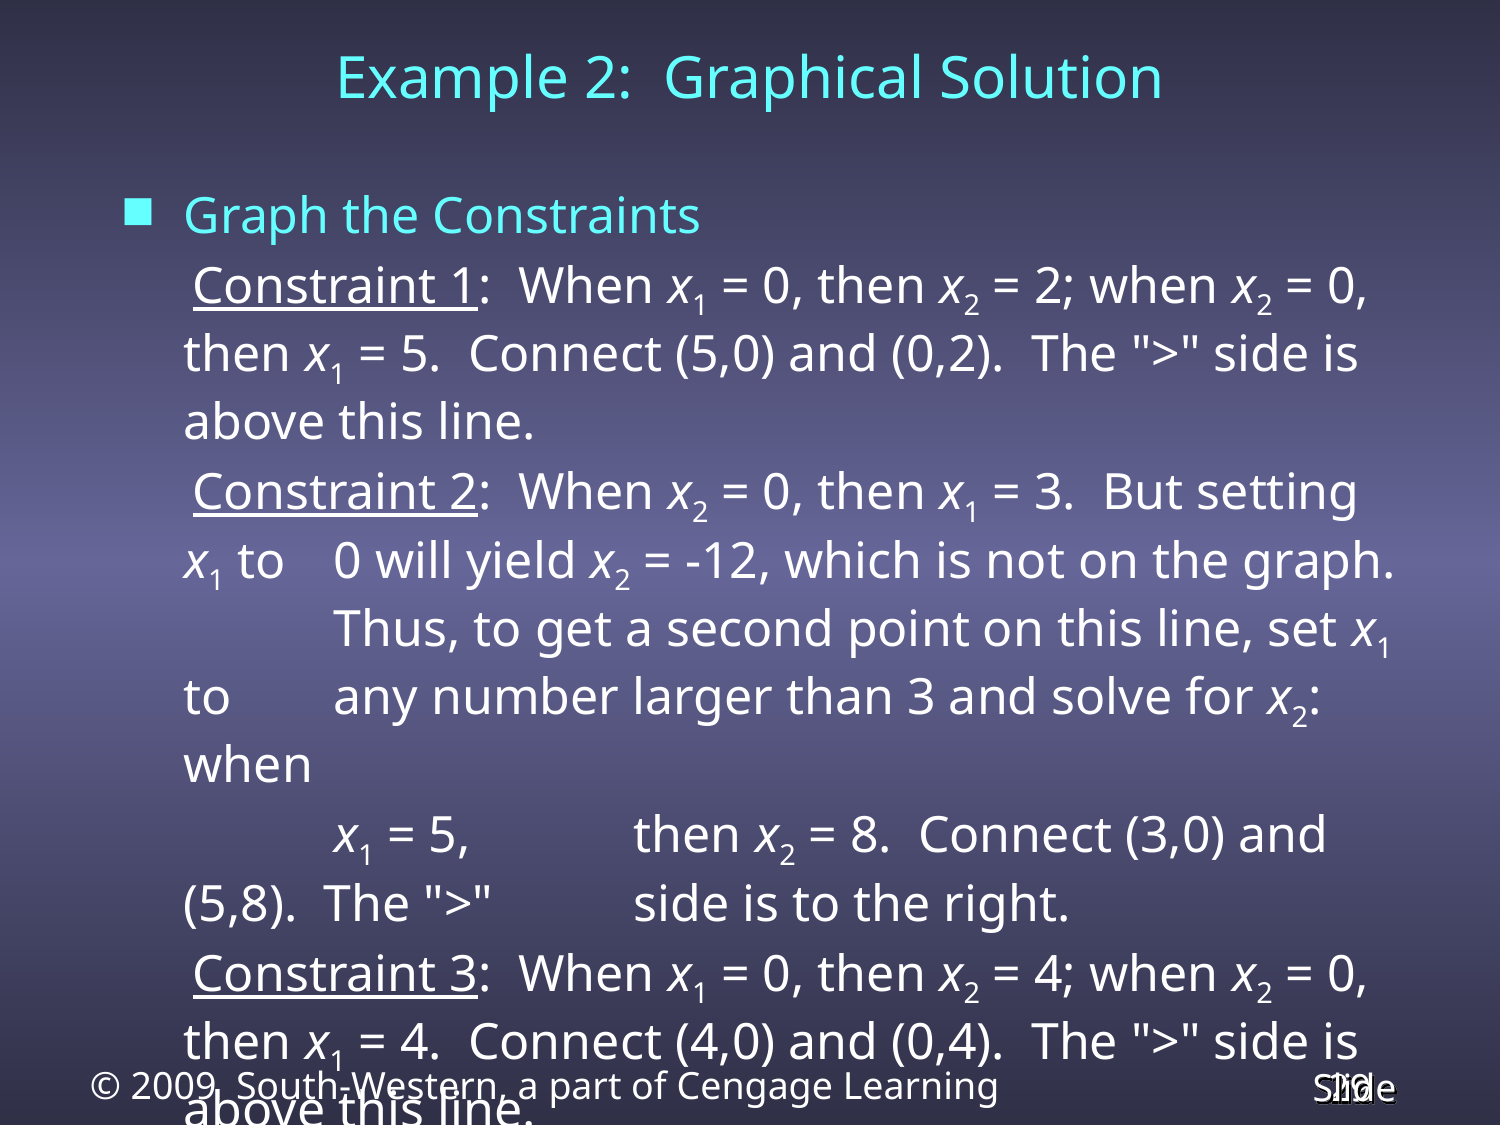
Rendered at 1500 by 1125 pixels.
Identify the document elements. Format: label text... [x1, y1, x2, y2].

list Graph the Constraints Constraint 1: When x1 = 0, then x2 = 2; when x2 = 0, then x1 = 5. Connect (5,0) and (0,2). The ">" side is above this line. Constraint 2: When x2 = 0, then x1 = 3. But setting x1 to 0 will yield x2 = -12, which is not on the graph. Thus, to get a second point on this line, set x1 to any number larger than 3 and solve for x2: when x1 = 5, then x2 = 8. Connect (3,0) and (5,8). The ">" side is to the right. Constraint 3: When x1 = 0, then x2 = 4; when x2 = 0, then x1 = 4. Connect (4,0) and (0,4). The ">" side is above this line. [112, 176, 1429, 1032]
title Example 2: Graphical Solution [112, 8, 1388, 143]
